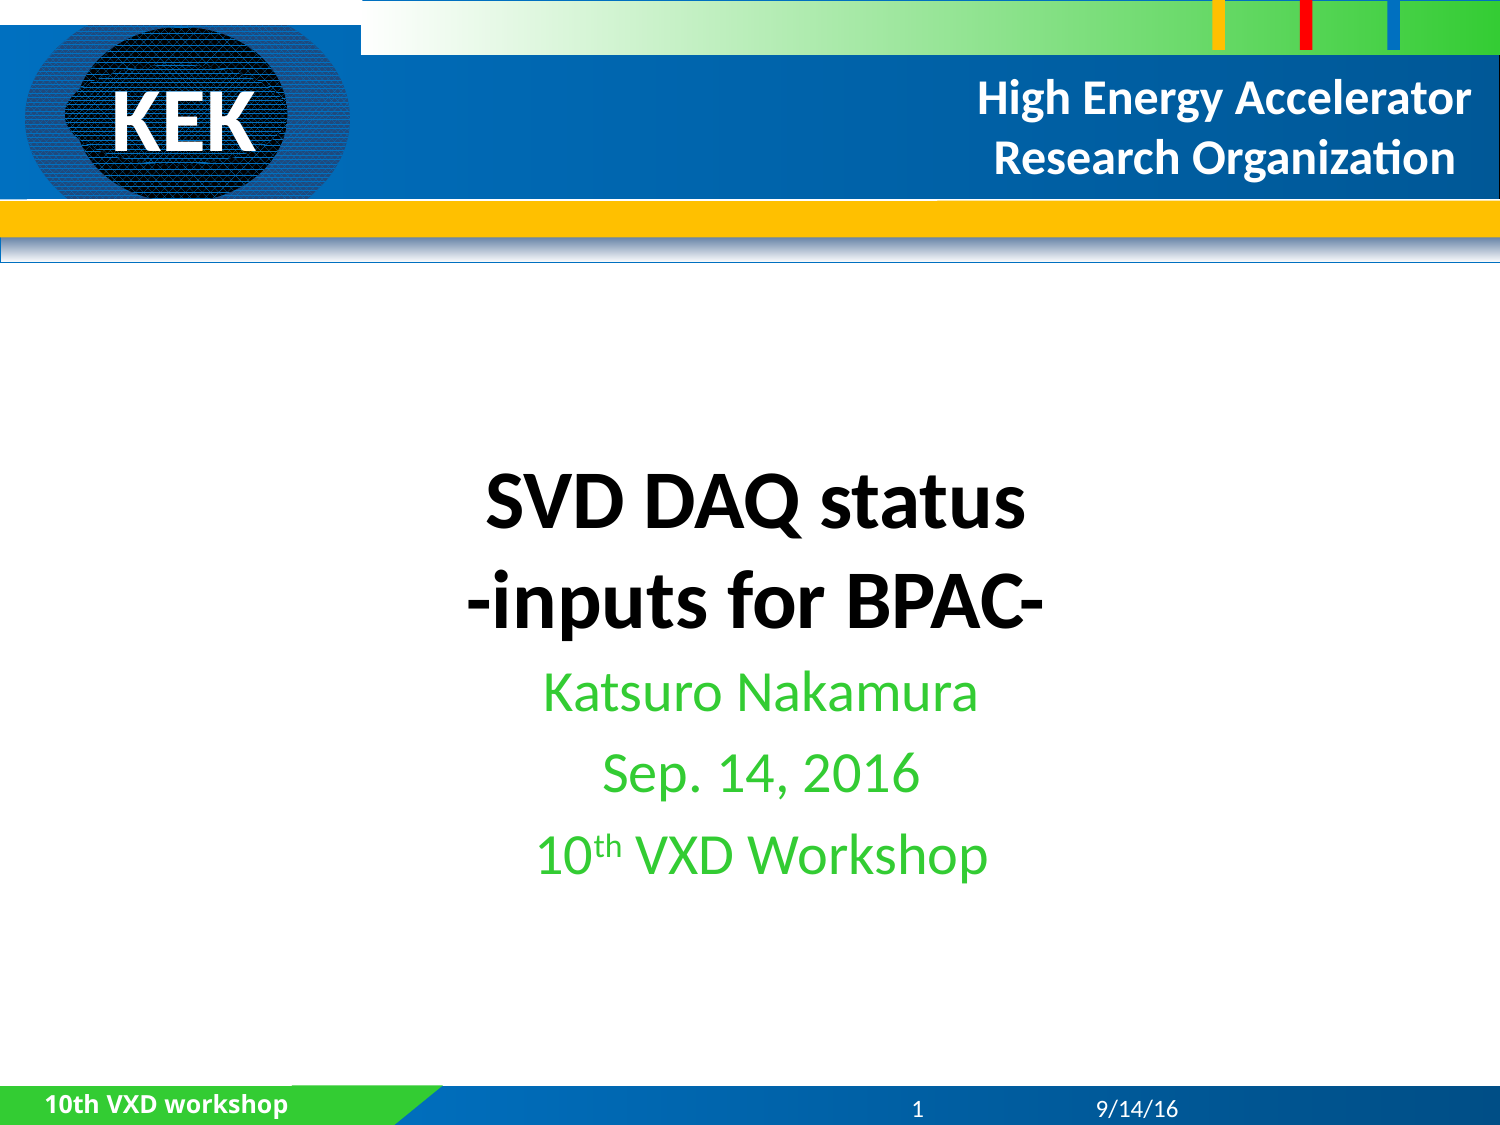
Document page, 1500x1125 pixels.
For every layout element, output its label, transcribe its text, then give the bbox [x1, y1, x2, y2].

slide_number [1080, 1084, 1431, 1125]
footer 10th VXD workshop [29, 1080, 396, 1125]
slide_number 1 [588, 1084, 940, 1125]
subtitle Katsuro Nakamura Sep. 14, 2016 10th VXD Workshop [100, 645, 1424, 740]
title SVD DAQ status -inputs for BPAC- [64, 467, 1448, 622]
